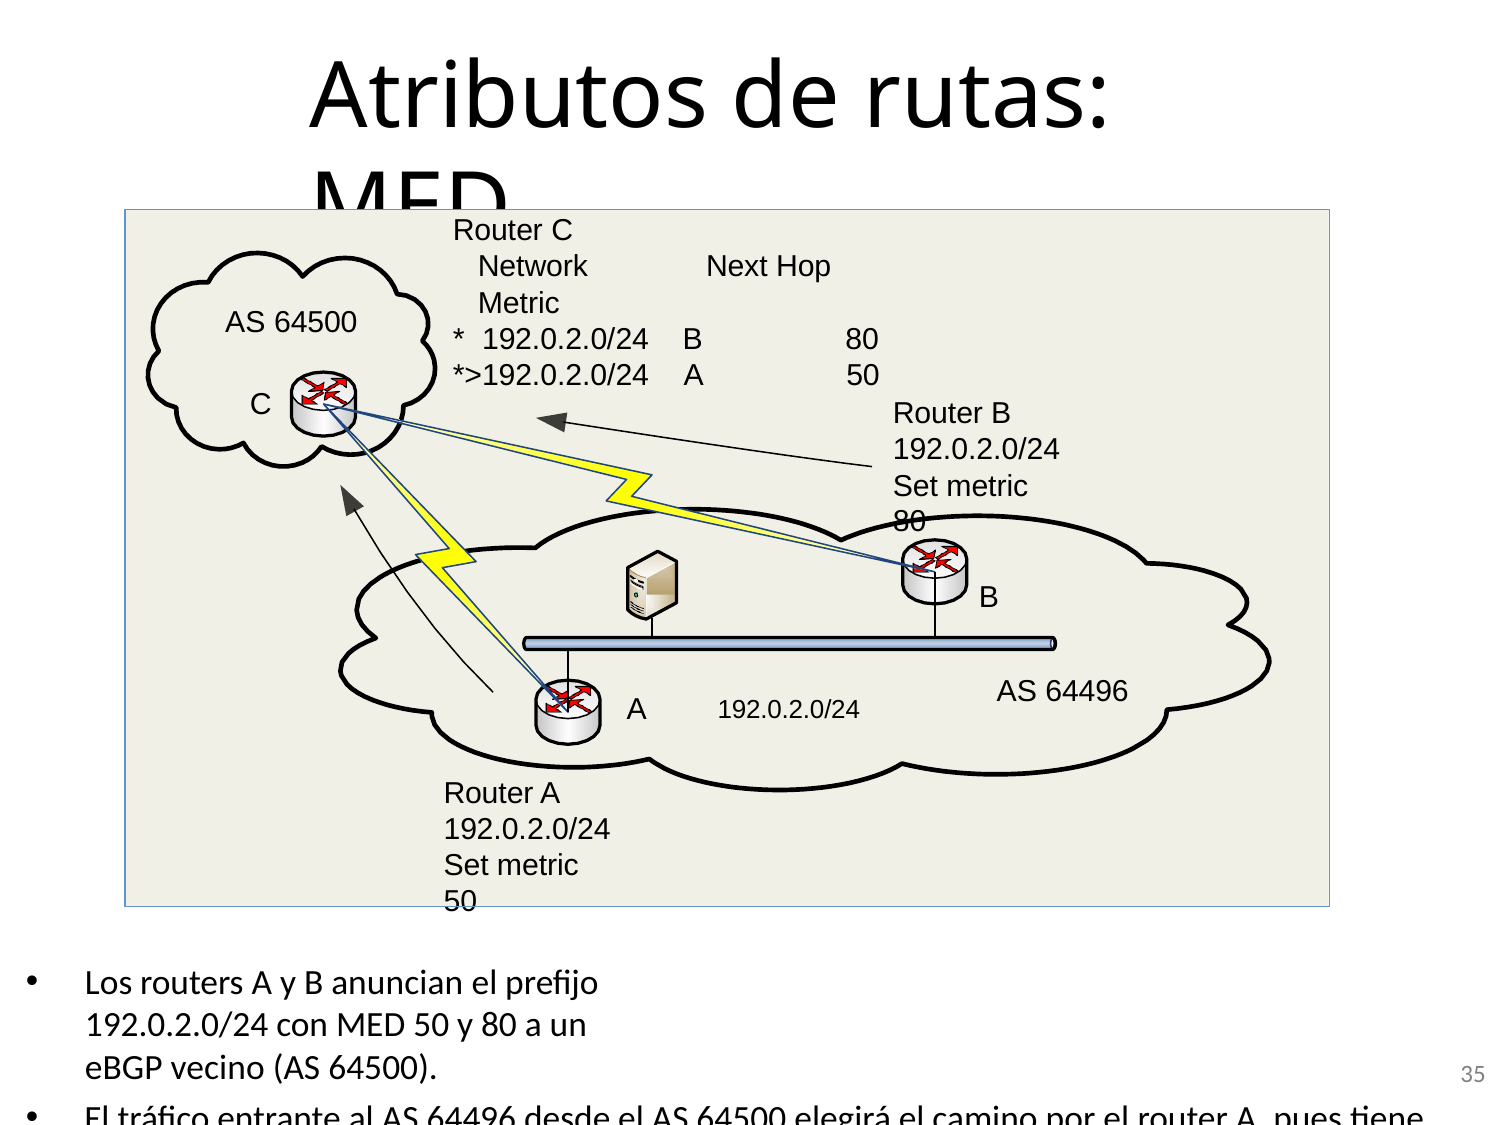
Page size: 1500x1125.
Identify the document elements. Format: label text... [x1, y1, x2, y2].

text_box Router A 192.0.2.0/24 Set metric 50 Los routers A y B anuncian el prefijo 192.0.2.0/24 con MED 50 y 80 a un eBGP vecino (AS 64500). El tráfico entrante al AS 64496 desde el AS 64500 elegirá el camino por el router A, pues tiene menor MED. [23, 770, 1476, 1125]
title Atributos de rutas: MED [307, 34, 1211, 208]
text_box 35 [1458, 1056, 1488, 1088]
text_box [124, 208, 1331, 908]
